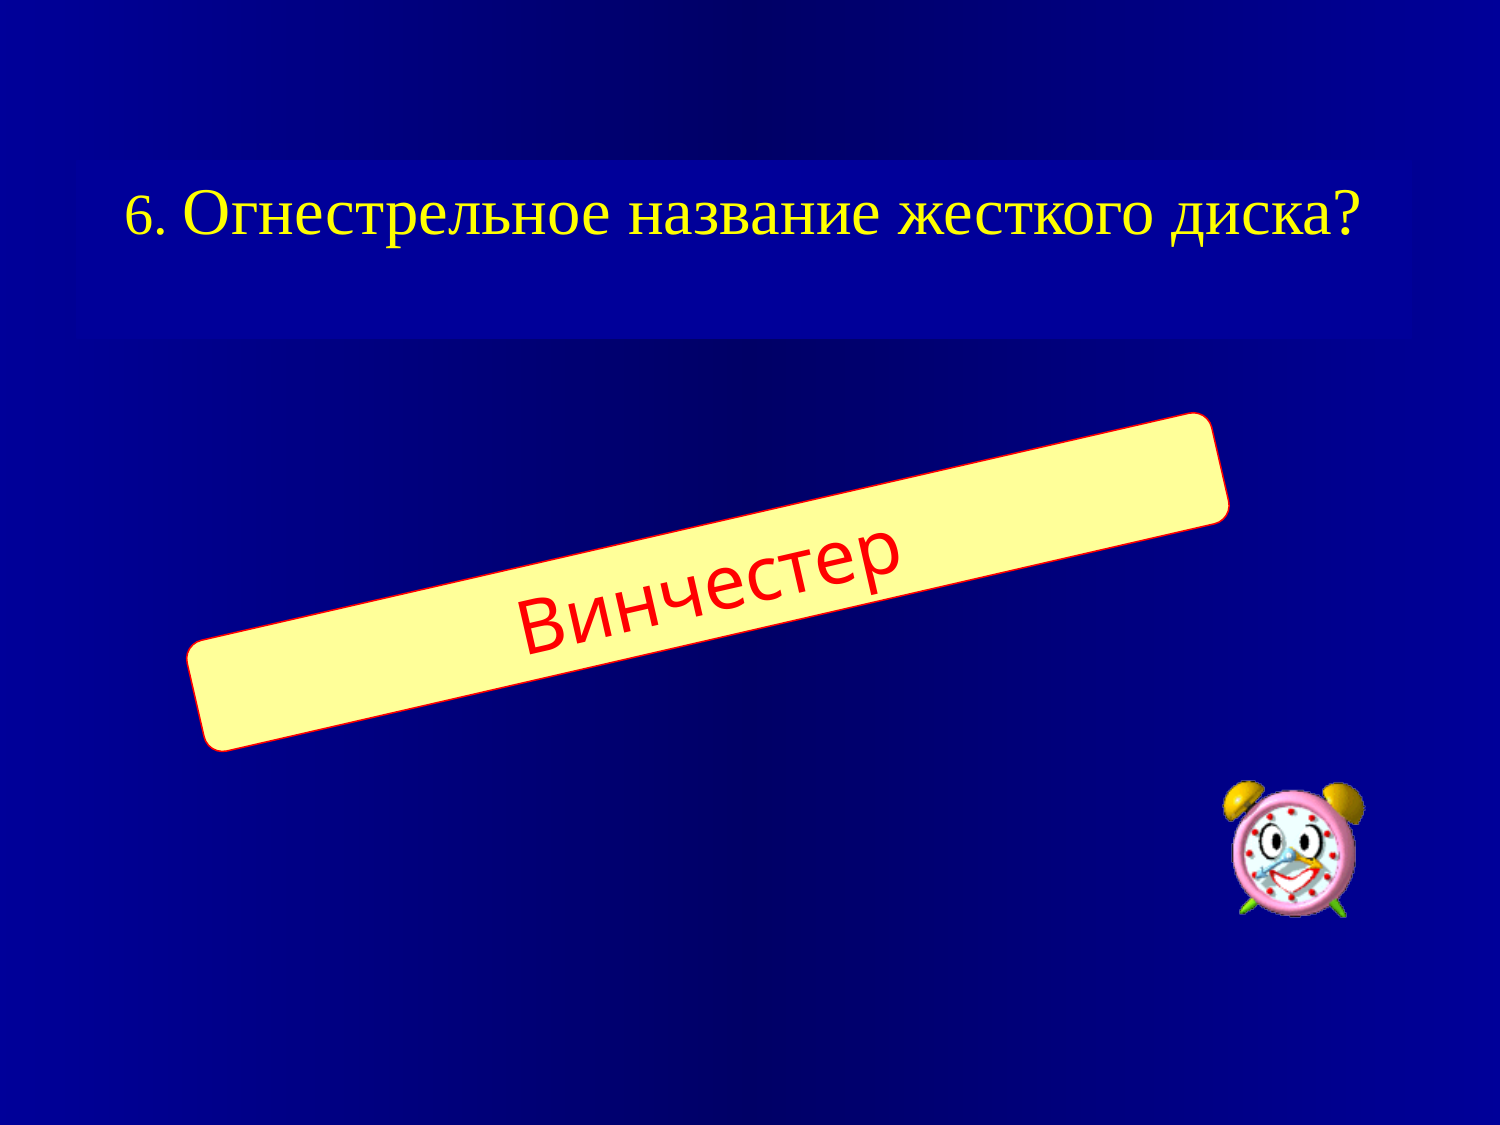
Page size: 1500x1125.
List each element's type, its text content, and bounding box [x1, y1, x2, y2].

text_box Винчестер [186, 412, 1230, 752]
text_box 6. Огнестрельное название жесткого диска? [76, 160, 1412, 339]
picture [1210, 759, 1368, 928]
